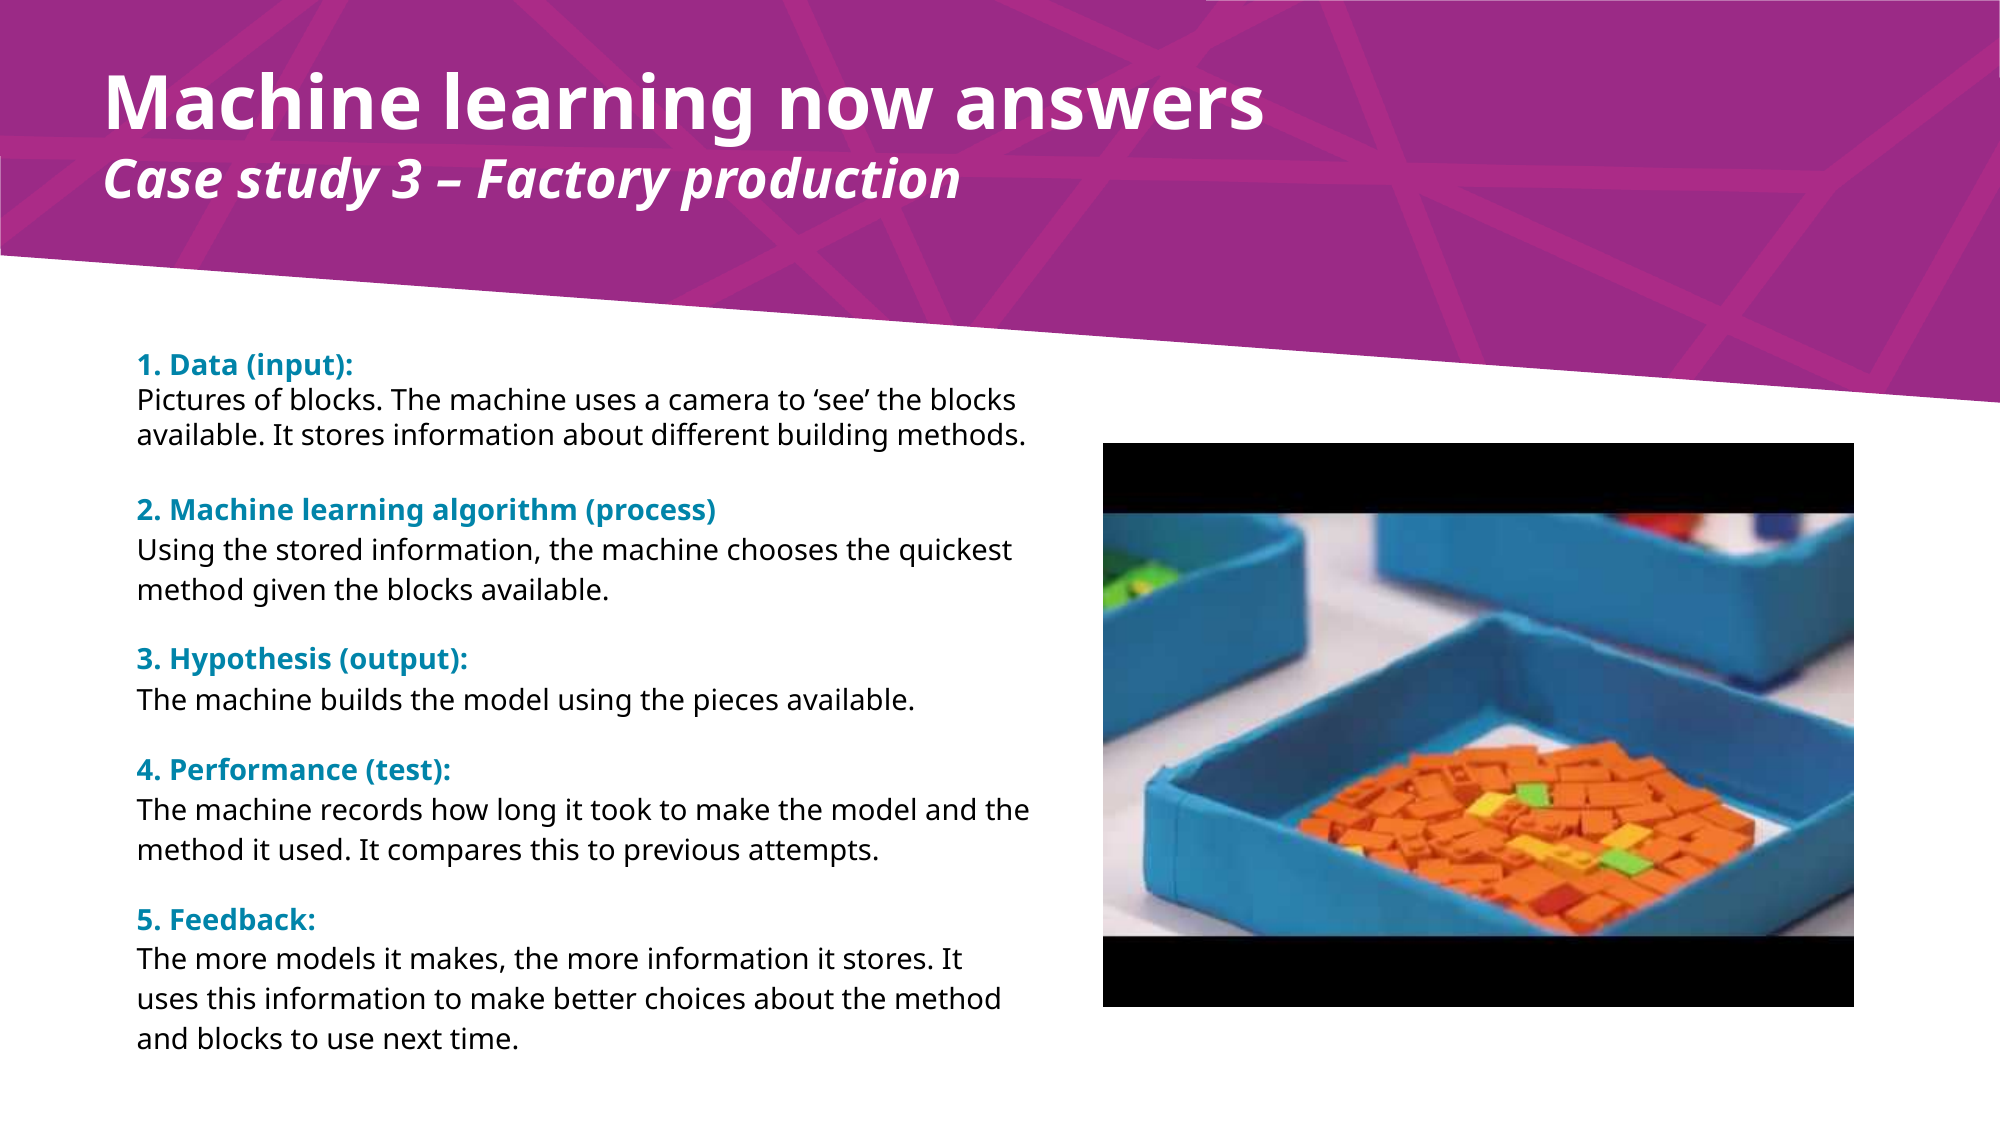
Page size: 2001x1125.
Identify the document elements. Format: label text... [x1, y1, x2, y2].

text_box 1. Data (input): Pictures of blocks. The machine uses a camera to ‘see’ the blocks available. It stores information about different building methods. 2. Machine learning algorithm (process) Using the stored information, the machine chooses the quickest method given the blocks available. 3. Hypothesis (output): The machine builds the model using the pieces available. 4. Performance (test): The machine records how long it took to make the model and the method it used. It compares this to previous attempts. 5. Feedback: The more models it makes, the more information it stores. It uses this information to make better choices about the method and blocks to use next time. [121, 338, 1048, 1122]
title Machine learning now answers Case study 3 – Factory production [102, 54, 1898, 305]
picture [0, 0, 2001, 403]
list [1103, 443, 1854, 1007]
